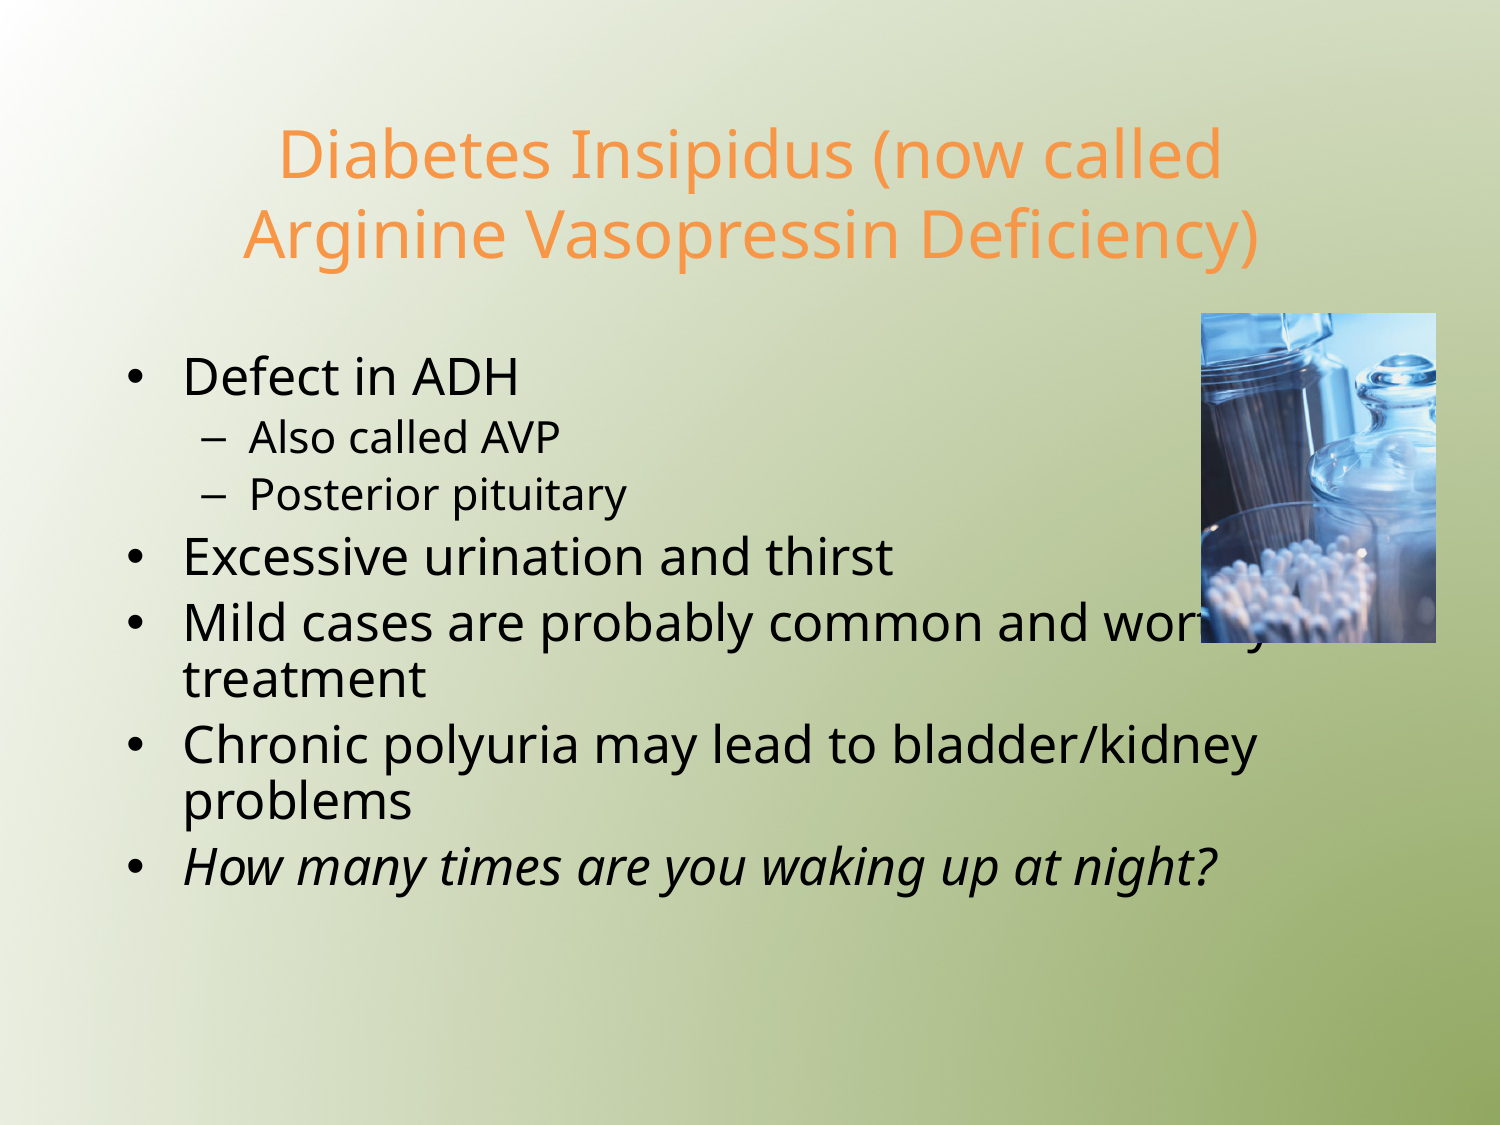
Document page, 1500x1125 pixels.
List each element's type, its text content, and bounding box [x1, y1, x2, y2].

title Diabetes Insipidus (now called Arginine Vasopressin Deficiency) [185, 108, 1319, 276]
picture [0, 0, 1500, 1125]
list Defect in ADH Also called AVP Posterior pituitary Excessive urination and thirst Mild cases are probably common and worthy of treatment Chronic polyuria may lead to bladder/kidney problems How many times are you waking up at night? [111, 343, 1377, 943]
